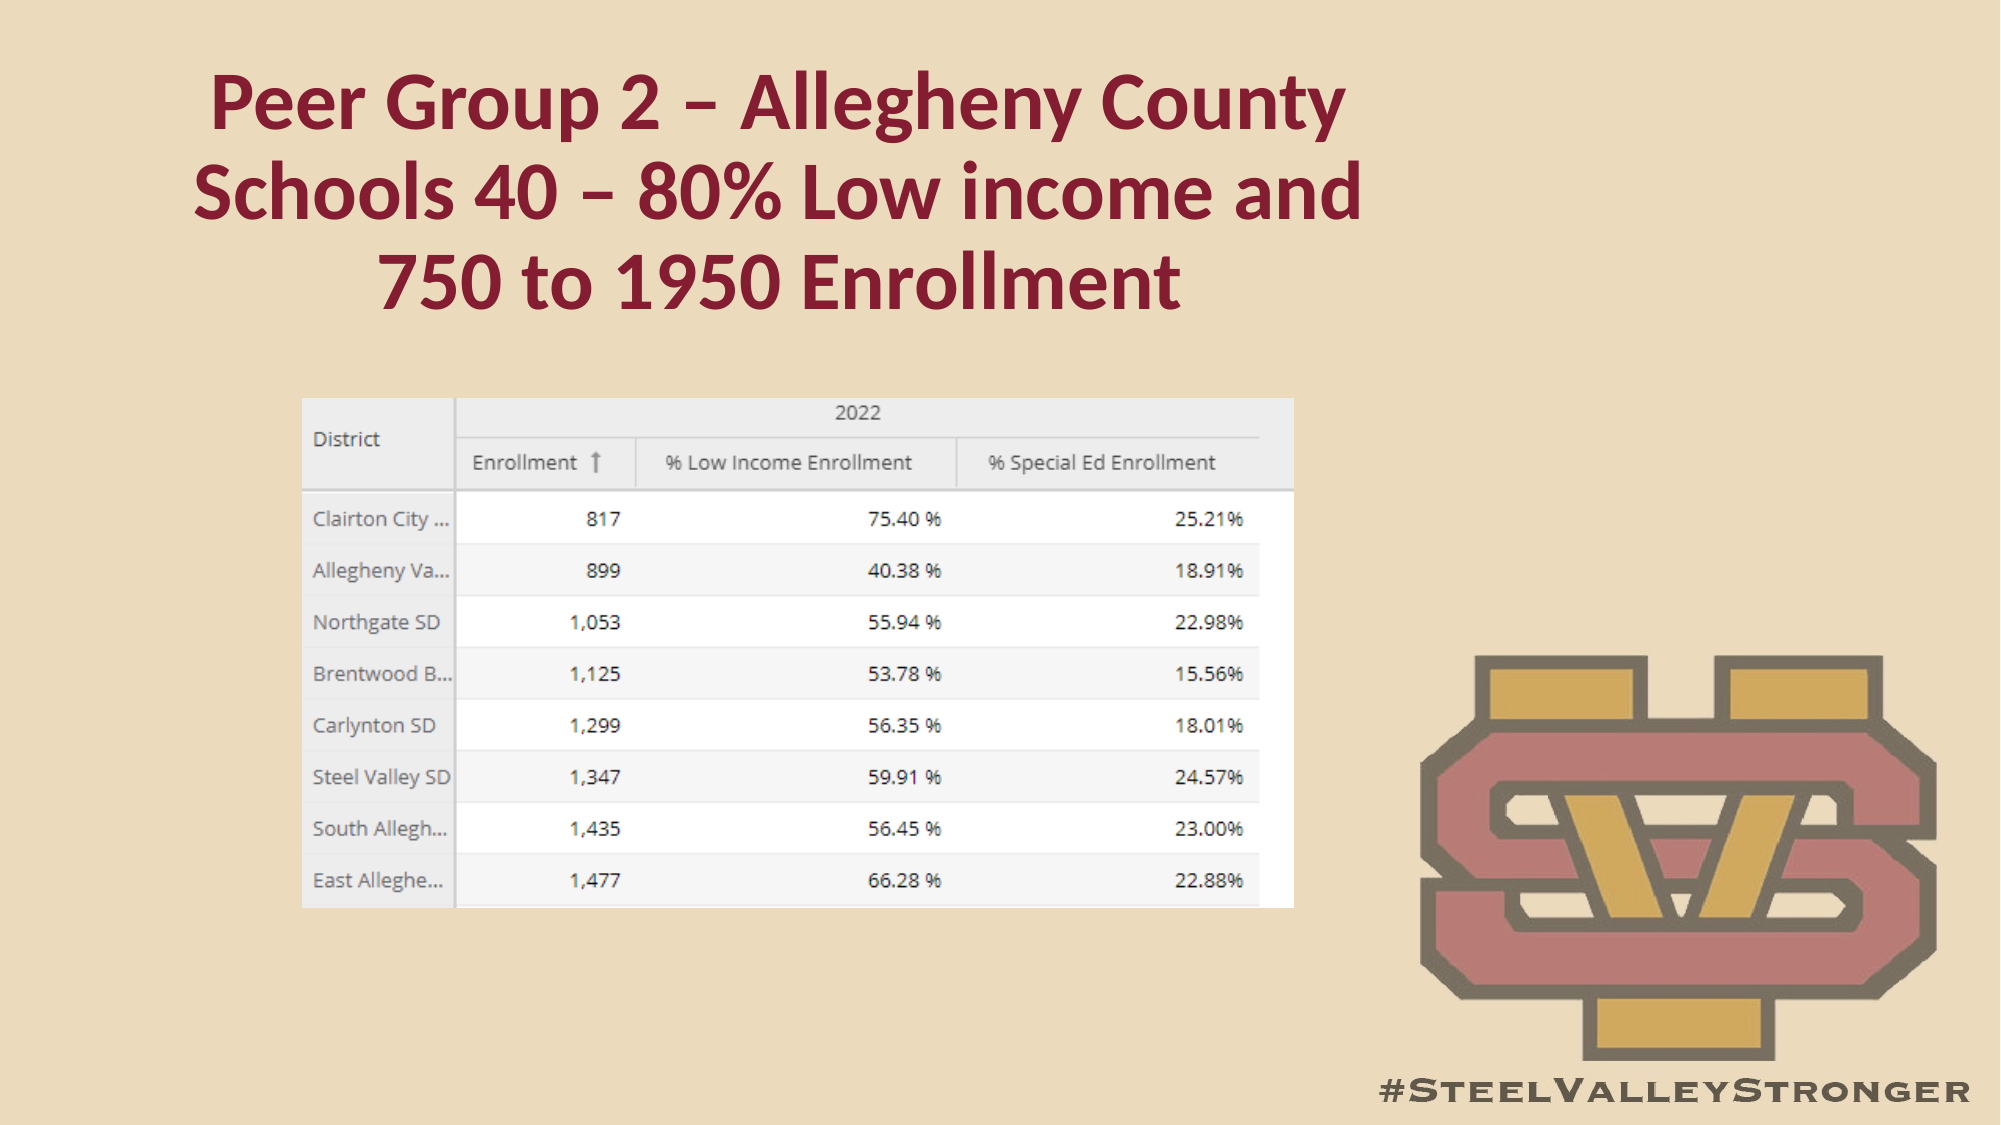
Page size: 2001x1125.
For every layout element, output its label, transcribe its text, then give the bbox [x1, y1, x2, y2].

picture [0, 0, 2001, 1125]
text_box Peer Group 2 – Allegheny County Schools 40 – 80% Low income and 750 to 1950 Enrollment [132, 49, 1427, 217]
